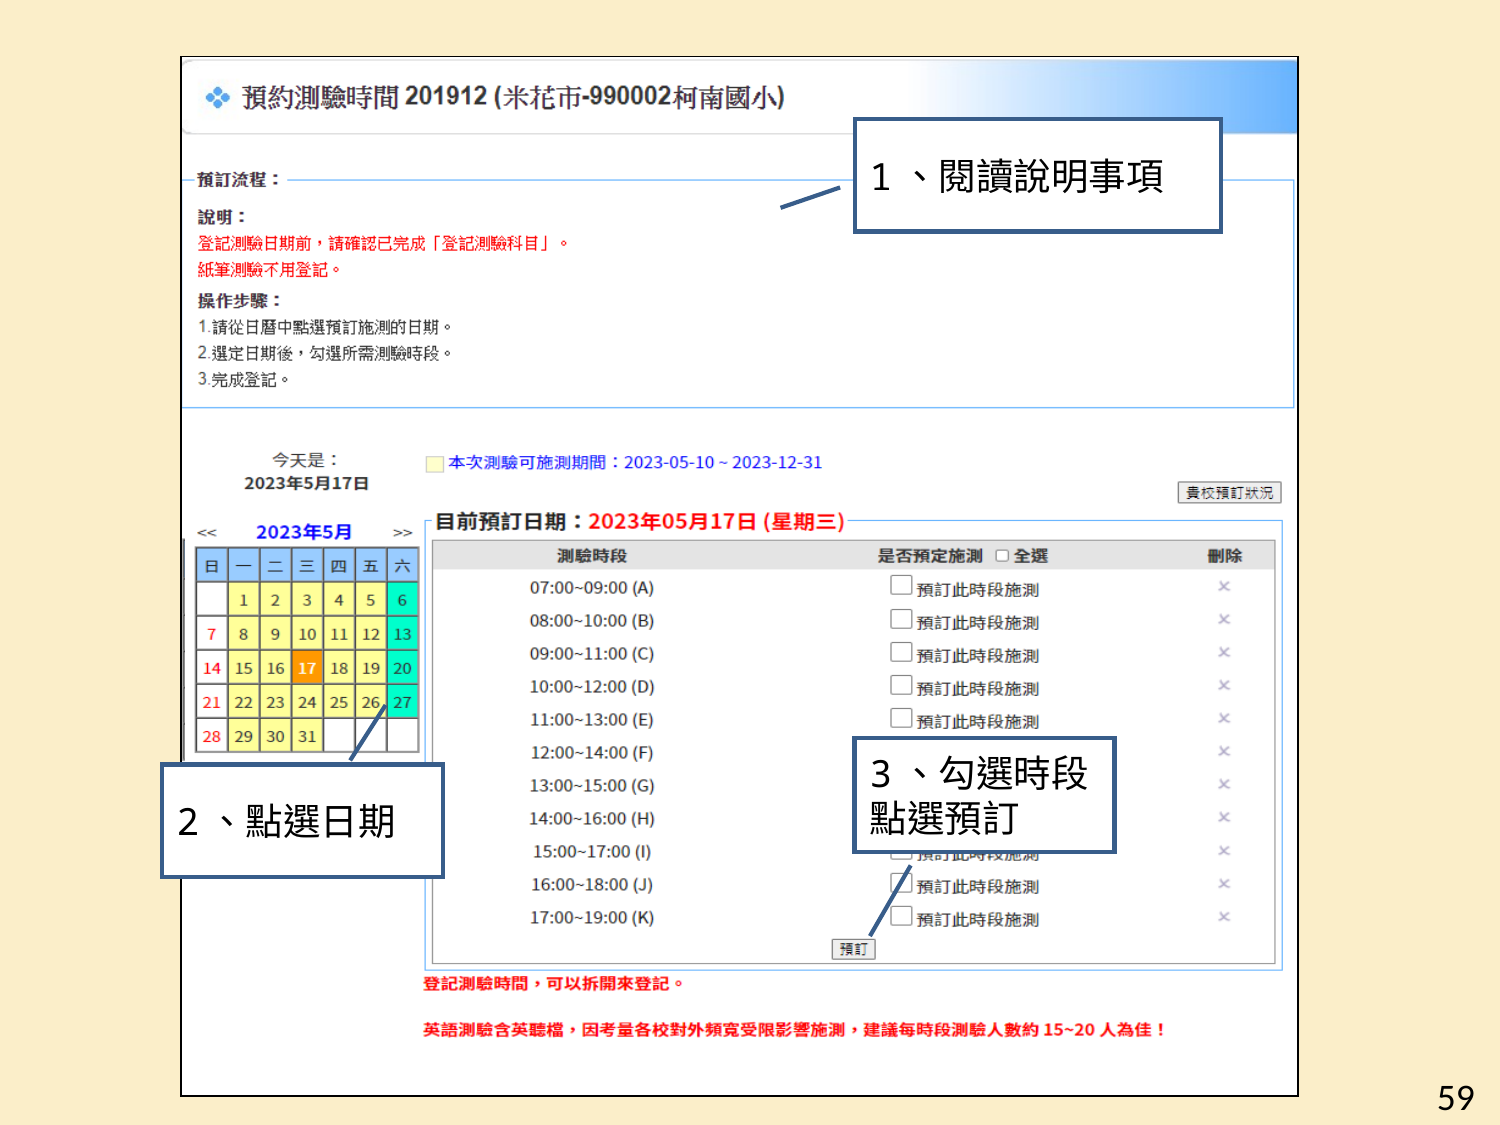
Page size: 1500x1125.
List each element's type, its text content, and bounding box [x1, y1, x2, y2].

text_box 59 [1139, 1065, 1490, 1125]
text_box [161, 118, 1221, 878]
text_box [181, 57, 1297, 1096]
